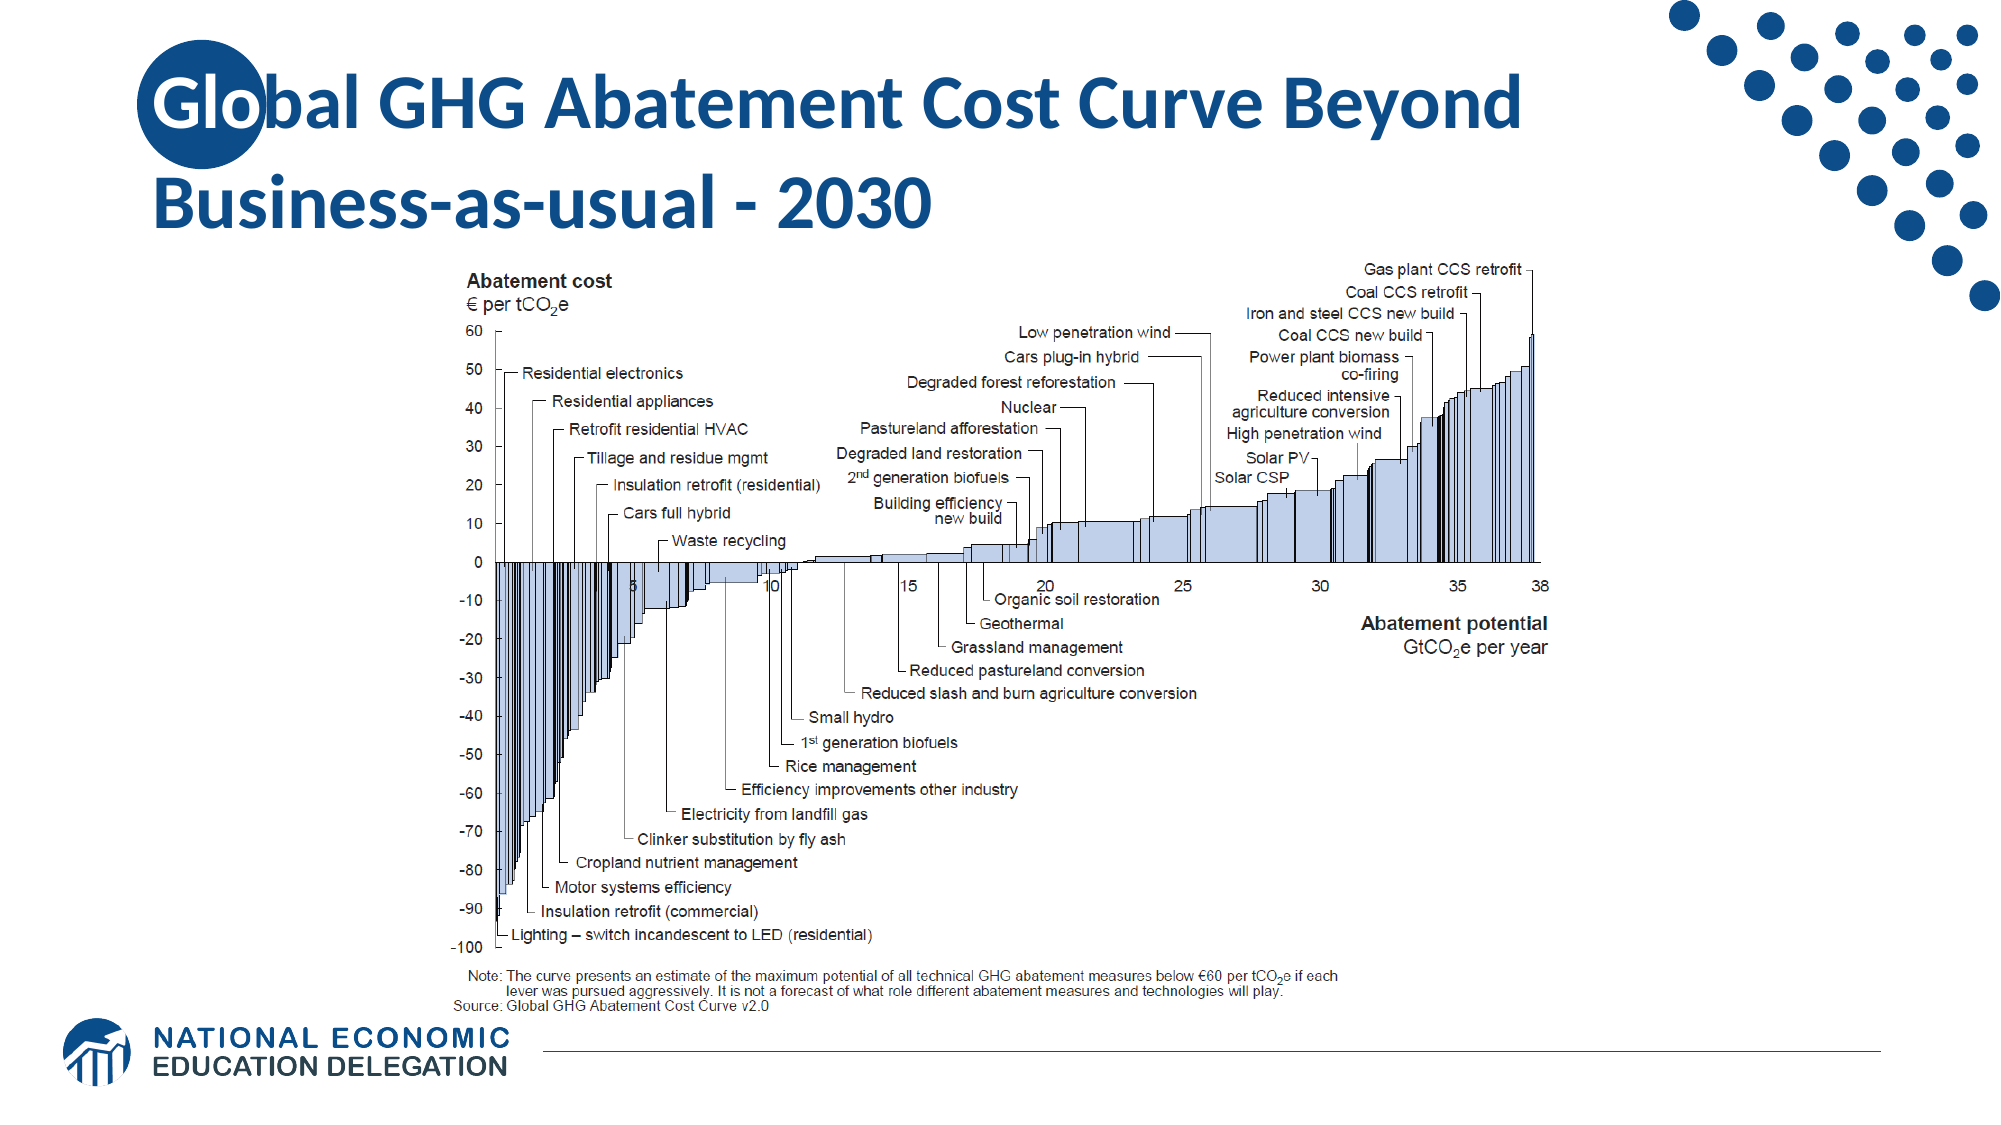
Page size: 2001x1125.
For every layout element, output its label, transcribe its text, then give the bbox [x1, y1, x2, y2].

title Global GHG Abatement Cost Curve Beyond Business-as-usual - 2030 [137, 35, 1863, 253]
picture [55, 260, 1559, 1091]
